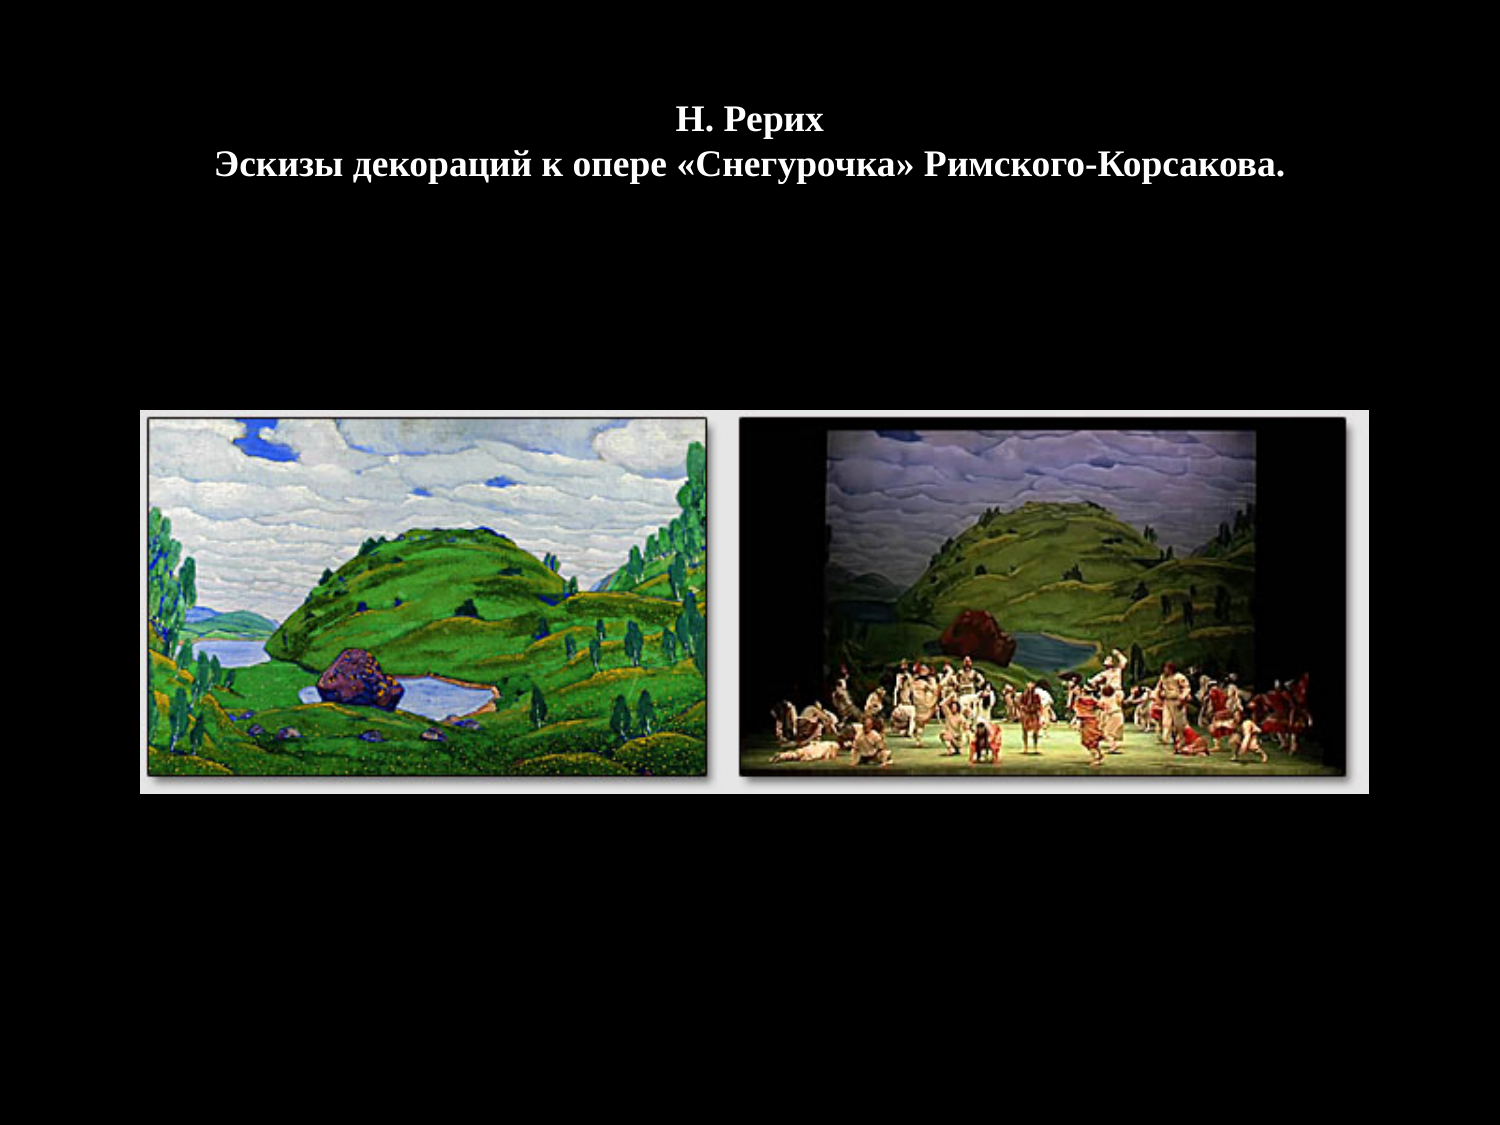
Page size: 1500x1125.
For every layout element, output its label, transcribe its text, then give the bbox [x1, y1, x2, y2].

title Н. Рерих Эскизы декораций к опере «Снегурочка» Римского-Корсакова. [75, 45, 1425, 233]
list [140, 409, 1369, 795]
